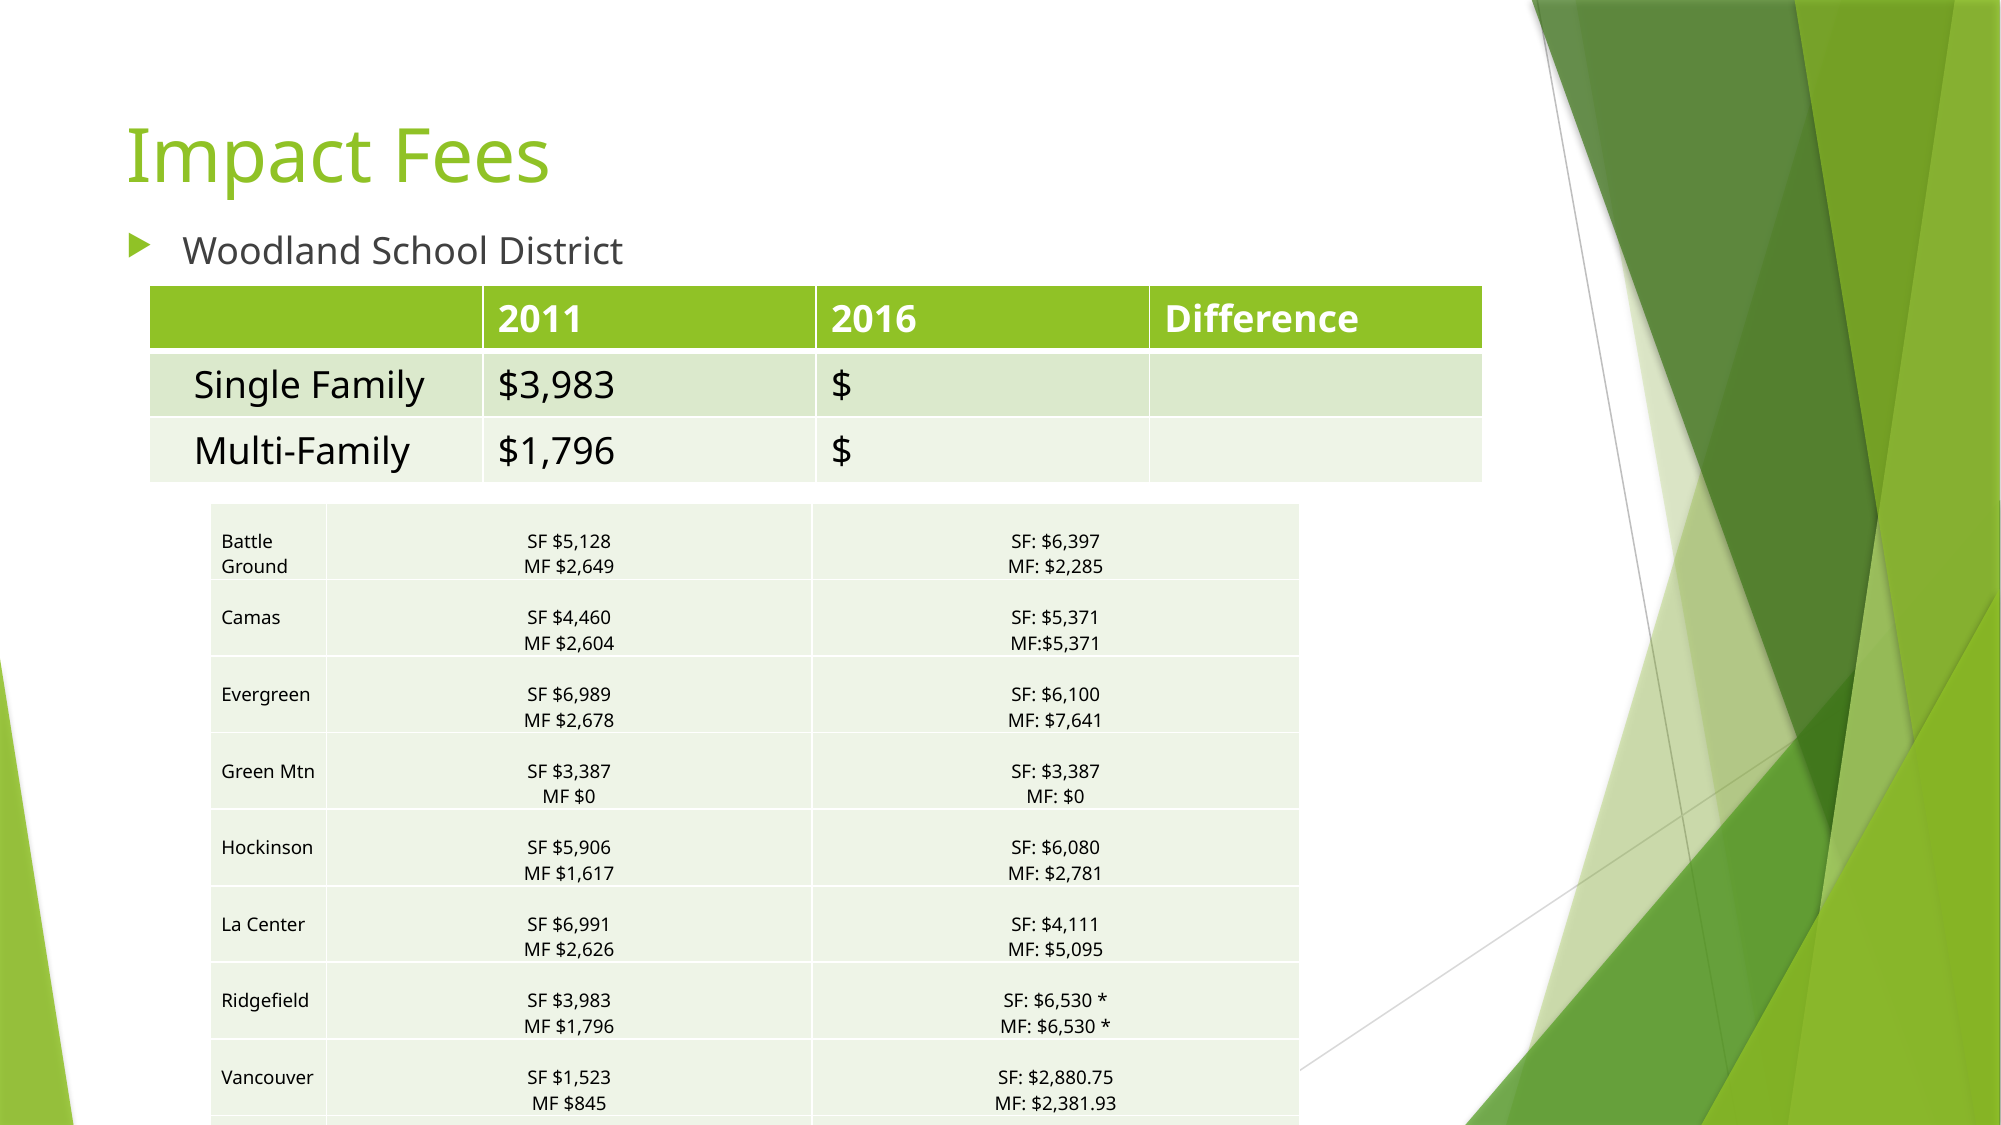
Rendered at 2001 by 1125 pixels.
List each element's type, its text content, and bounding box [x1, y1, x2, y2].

list Woodland School District [111, 219, 1522, 991]
table_cell SF: $6,530 * MF: $6,530 * [813, 963, 1299, 1038]
table_cell SF: $2,880.75 MF: $2,381.93 [813, 1040, 1299, 1115]
table_cell SF $2,683 MF $2,689 [327, 1116, 811, 1125]
table_cell $3,983 [484, 354, 815, 416]
table_cell SF: $6,080 MF: $2,781 [813, 810, 1299, 885]
table_cell Vancouver [211, 1040, 326, 1115]
table_cell [1150, 418, 1482, 482]
table_cell La Center [211, 887, 326, 961]
table_cell Multi-Family [150, 418, 482, 482]
table_cell SF: $5,600 MF: $5,800 [813, 1116, 1299, 1125]
table_cell [1150, 354, 1482, 416]
table_header 2016 [817, 286, 1149, 348]
table_cell Ridgefield [211, 963, 326, 1038]
table_header Battle Ground [211, 504, 326, 579]
table_cell SF $6,989 MF $2,678 [327, 657, 811, 732]
table_header Difference [1150, 286, 1482, 348]
table_header [150, 286, 482, 348]
table_cell SF $1,523 MF $845 [327, 1040, 811, 1115]
table_cell $1,796 [484, 418, 815, 482]
table_cell SF: $3,387 MF: $0 [813, 733, 1299, 808]
table_cell Hockinson [211, 810, 326, 885]
table_cell Evergreen [211, 657, 326, 732]
table_cell SF $4,460 MF $2,604 [327, 580, 811, 655]
table_cell SF: $6,100 MF: $7,641 [813, 657, 1299, 732]
title Impact Fees [111, 99, 1522, 219]
table_cell Single Family [150, 354, 482, 416]
table_cell Camas [211, 580, 326, 655]
table_header 2011 [484, 286, 815, 348]
table_cell Green Mtn [211, 733, 326, 808]
table_header SF: $6,397 MF: $2,285 [813, 504, 1299, 579]
table_cell Washougal [211, 1116, 326, 1125]
table_cell SF $6,991 MF $2,626 [327, 887, 811, 961]
table_header SF $5,128 MF $2,649 [327, 504, 811, 579]
table_cell $ [817, 354, 1149, 416]
table_cell SF $3,387 MF $0 [327, 733, 811, 808]
table_cell SF $3,983 MF $1,796 [327, 963, 811, 1038]
table_cell SF: $5,371 MF:$5,371 [813, 580, 1299, 655]
table_cell $ [817, 418, 1149, 482]
table_cell SF $5,906 MF $1,617 [327, 810, 811, 885]
table_cell SF: $4,111 MF: $5,095 [813, 887, 1299, 961]
